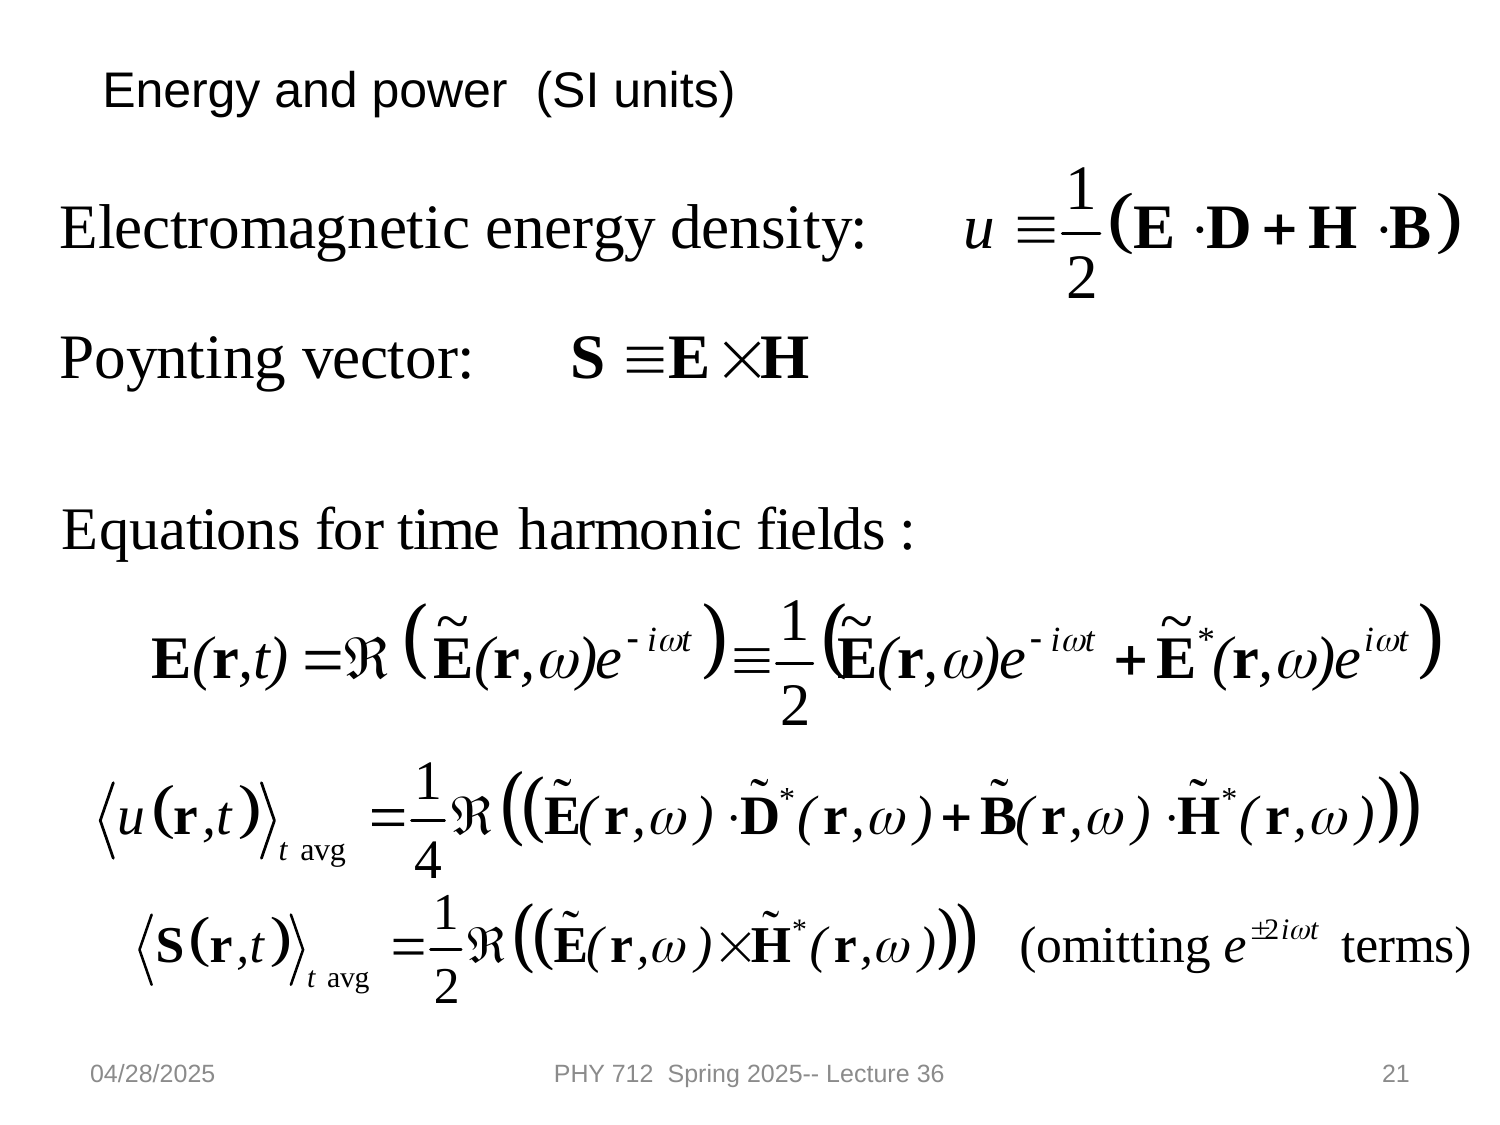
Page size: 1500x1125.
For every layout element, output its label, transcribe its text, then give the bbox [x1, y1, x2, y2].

text_box Energy and power (SI units) [87, 49, 1363, 125]
slide_number 21 [1074, 1042, 1425, 1103]
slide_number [75, 1042, 425, 1103]
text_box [129, 880, 1482, 1015]
footer PHY 712 Spring 2025-- Lecture 36 [512, 1042, 988, 1103]
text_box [52, 495, 1444, 738]
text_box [49, 149, 1468, 404]
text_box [89, 746, 1428, 891]
